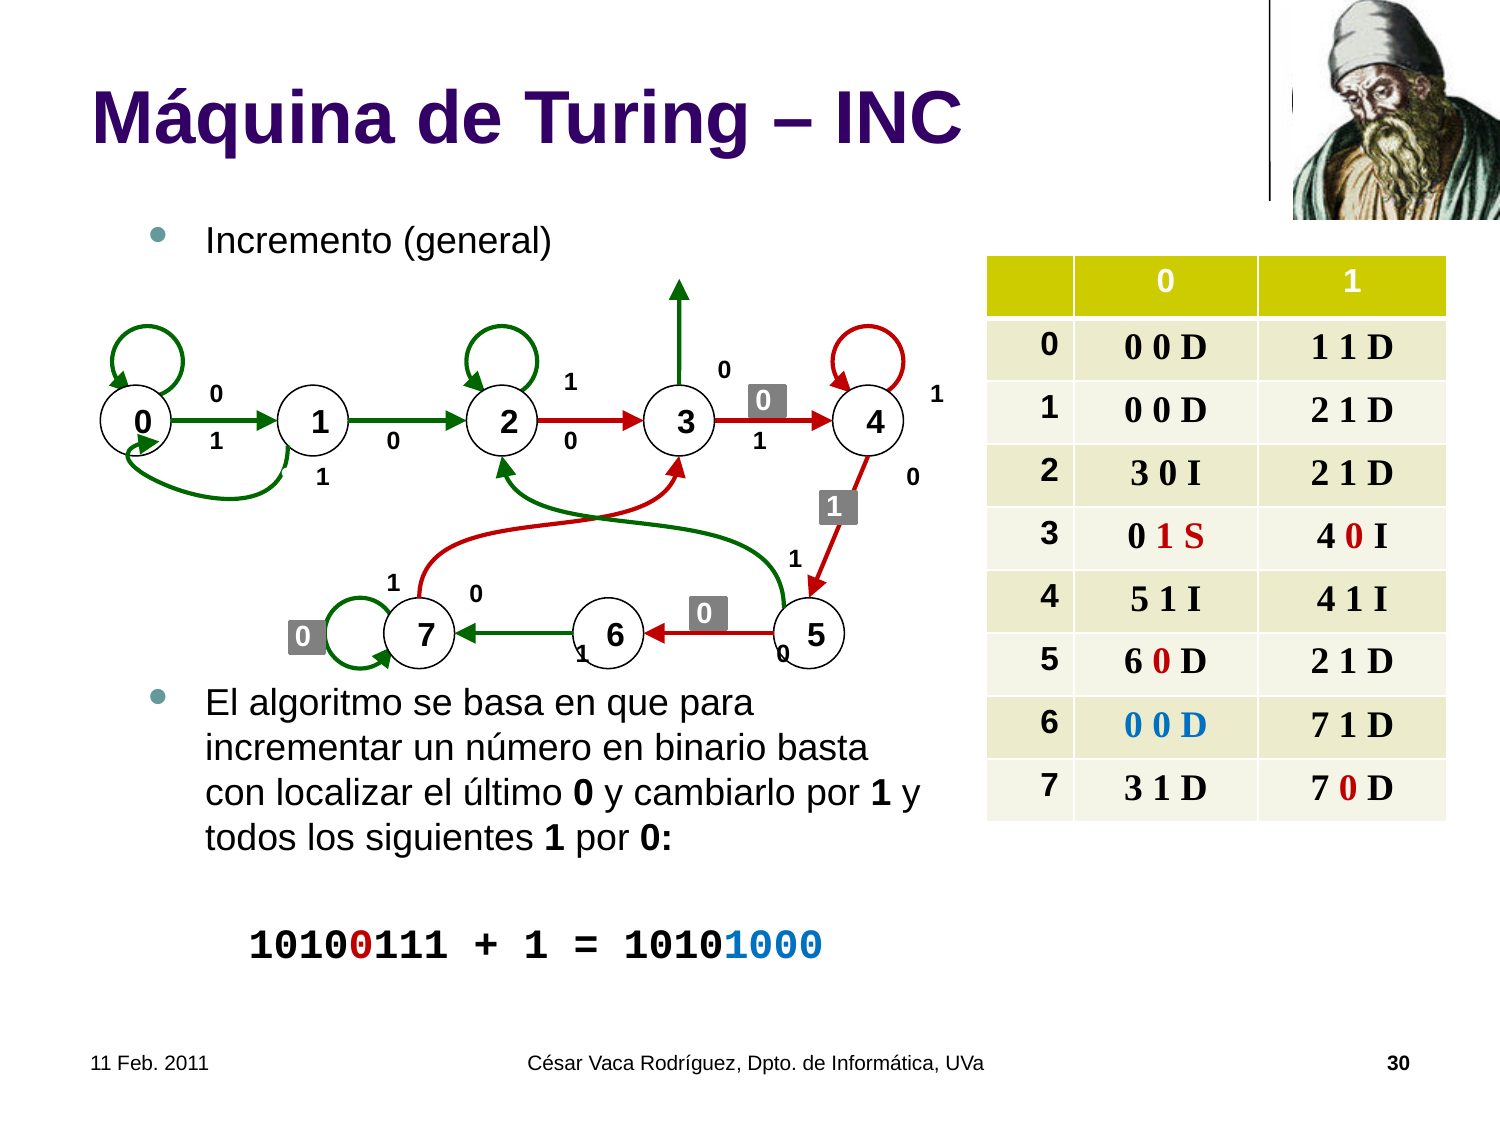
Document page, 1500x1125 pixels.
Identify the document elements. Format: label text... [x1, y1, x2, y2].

table_cell 6 [987, 697, 1073, 758]
table_cell 4 [987, 571, 1073, 632]
table_cell 4 0 I [1259, 508, 1446, 569]
table_header 1 [1259, 256, 1446, 316]
table_header 0 [1075, 256, 1257, 316]
table_cell 0 0 D [1075, 382, 1257, 443]
text_box Incremento (general) El algoritmo se basa en que para incrementar un número en binario basta con localizar el último 0 y cambiarlo por 1 y todos los siguientes 1 por 0: 10100111 + 1 = 10101000 [76, 208, 939, 1071]
footer César Vaca Rodríguez, Dpto. de Informática, UVa [454, 1024, 1058, 1101]
table_cell 1 1 D [1259, 321, 1446, 380]
table_cell 0 0 D [1075, 697, 1257, 758]
table_cell 3 0 I [1075, 445, 1257, 506]
table_cell 2 [987, 445, 1073, 506]
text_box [100, 278, 938, 676]
table_header [987, 256, 1073, 316]
table_cell 4 1 I [1259, 571, 1446, 632]
table_cell 6 0 D [1075, 634, 1257, 695]
table_cell 0 0 D [1075, 321, 1257, 380]
table_cell 5 [987, 634, 1073, 695]
table_cell 7 1 D [1259, 697, 1446, 758]
title Máquina de Turing – INC [76, 18, 1247, 209]
table_cell 7 [987, 760, 1073, 821]
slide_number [74, 1024, 426, 1101]
table_cell 1 [987, 382, 1073, 443]
table_cell 5 1 I [1075, 571, 1257, 632]
picture [1281, 0, 1500, 221]
table_cell 7 0 D [1259, 760, 1446, 821]
table_cell 2 1 D [1259, 445, 1446, 506]
table_cell 0 1 S [1075, 508, 1257, 569]
table_cell 3 [987, 508, 1073, 569]
table_cell 3 1 D [1075, 760, 1257, 821]
table_cell 2 1 D [1259, 382, 1446, 443]
table_cell 2 1 D [1259, 634, 1446, 695]
table_cell 0 [987, 321, 1073, 380]
slide_number 30 [1074, 1024, 1426, 1101]
